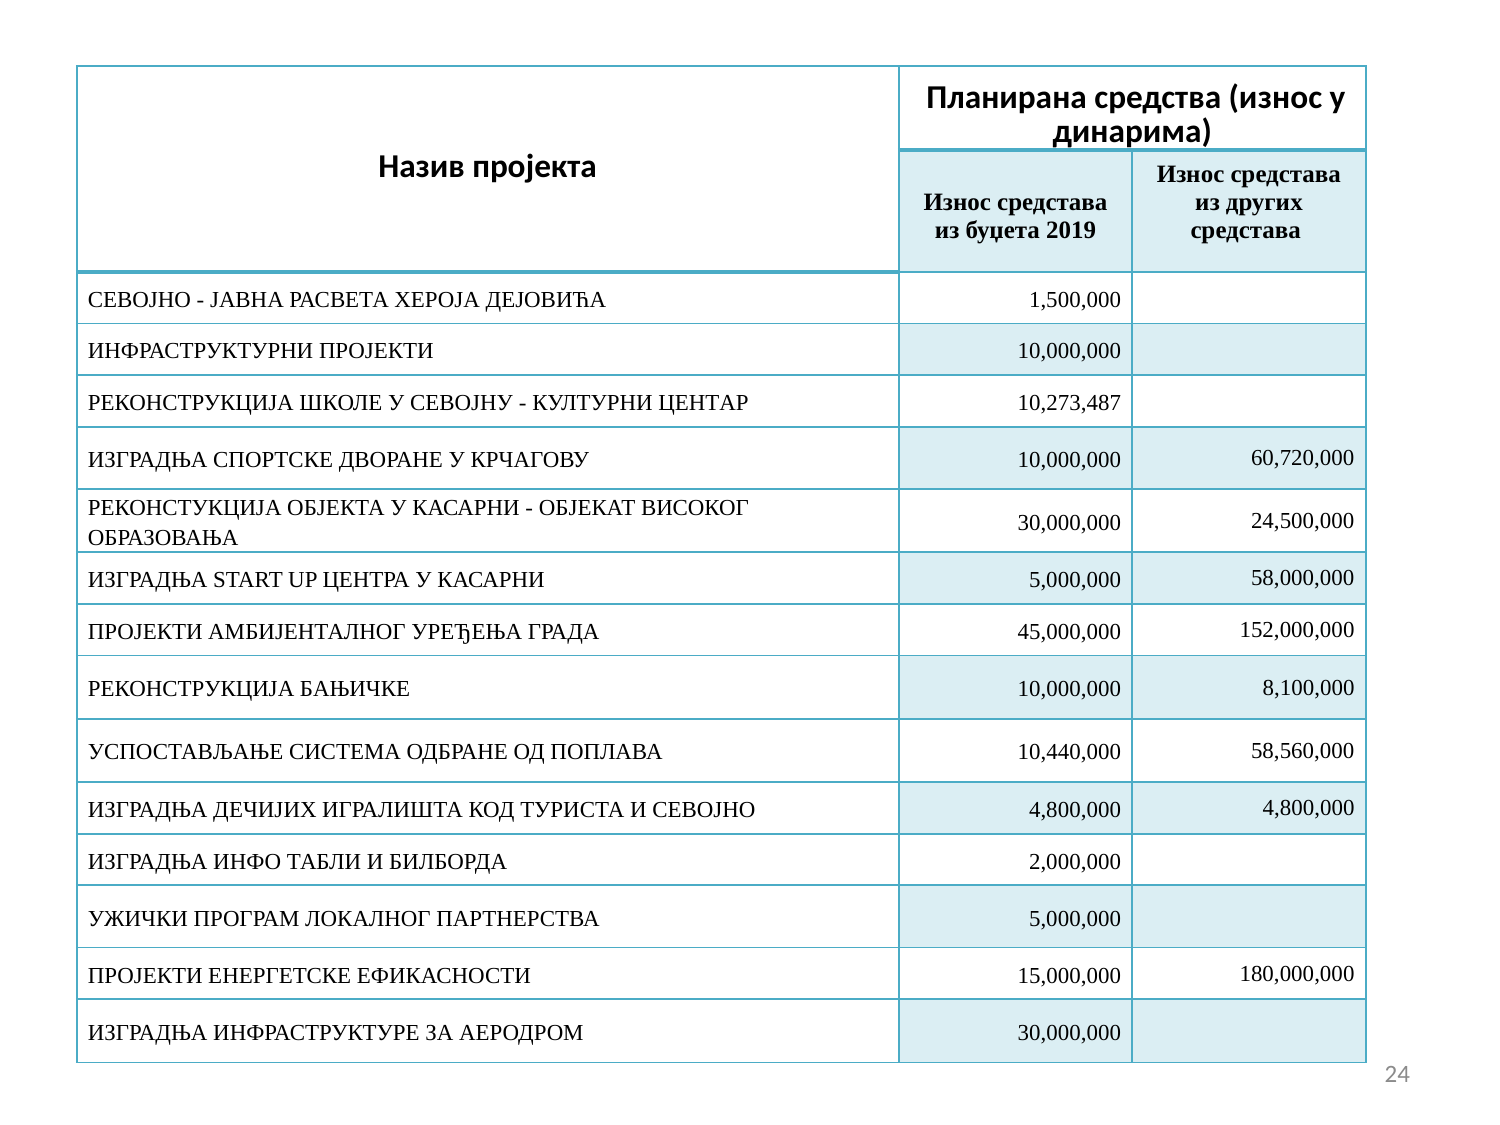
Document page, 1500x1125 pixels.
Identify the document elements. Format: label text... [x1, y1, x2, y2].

table_cell ИЗГРАДЊА ИНФРАСТРУКТУРЕ ЗА АЕРОДРОМ [78, 1000, 898, 1062]
table_cell ПРОЈЕКТИ АМБИЈЕНТАЛНОГ УРЕЂЕЊА ГРАДА [78, 605, 898, 655]
table_cell 8,100,000 [1133, 656, 1365, 718]
table_cell 1,500,000 [900, 273, 1131, 323]
table_cell 24,500,000 [1133, 490, 1365, 551]
table_cell 30,000,000 [900, 1000, 1131, 1062]
table_cell ИЗГРАДЊА START UP ЦЕНТРА У КАСАРНИ [78, 553, 898, 603]
table_cell 4,800,000 [900, 783, 1131, 833]
table_cell 45,000,000 [900, 605, 1131, 655]
table_cell 10,440,000 [900, 720, 1131, 781]
table_cell 5,000,000 [900, 886, 1131, 947]
table_cell 2,000,000 [900, 835, 1131, 884]
table_cell ИЗГРАДЊА СПОРТСКЕ ДВОРАНЕ У КРЧАГОВУ [78, 428, 898, 488]
table_cell 60,720,000 [1133, 428, 1365, 488]
table_cell 10,273,487 [900, 376, 1131, 426]
table_cell РЕКОНСТУКЦИЈА ОБЈЕКТА У КАСАРНИ - ОБЈЕКАТ ВИСОКОГ ОБРАЗОВАЊА [78, 490, 898, 551]
table_cell УЖИЧКИ ПРОГРАМ ЛОКАЛНОГ ПАРТНЕРСТВА [78, 886, 898, 947]
table_cell [1133, 1000, 1365, 1062]
table_cell [1133, 273, 1365, 323]
table_cell 180,000,000 [1133, 948, 1365, 998]
table_cell 10,000,000 [900, 428, 1131, 488]
table_cell РЕКОНСТРУКЦИЈА БАЊИЧКЕ [78, 656, 898, 718]
table_cell ИЗГРАДЊА ИНФО ТАБЛИ И БИЛБОРДА [78, 835, 898, 884]
table_cell 152,000,000 [1133, 605, 1365, 655]
table_cell 58,000,000 [1133, 553, 1365, 603]
table_cell 5,000,000 [900, 553, 1131, 603]
table_cell 10,000,000 [900, 656, 1131, 718]
table_cell ИНФРАСТРУКТУРНИ ПРОЈЕКТИ [78, 324, 898, 374]
table_cell 10,000,000 [900, 324, 1131, 374]
table_cell [1133, 835, 1365, 884]
table_cell Износ средстава из буџета 2019 [900, 152, 1131, 271]
table_header Назив пројекта [78, 67, 898, 270]
table_header Планирана средства (износ у динарима) [900, 67, 1365, 148]
table_cell 4,800,000 [1133, 783, 1365, 833]
table_cell [1133, 376, 1365, 426]
table_cell 15,000,000 [900, 948, 1131, 998]
table_cell [1133, 886, 1365, 947]
table_cell СЕВОЈНО - ЈАВНА РАСВЕТА ХЕРОЈА ДЕЈОВИЋА [78, 274, 898, 323]
table_cell ПРОЈЕКТИ ЕНЕРГЕТСКЕ ЕФИКАСНОСТИ [78, 948, 898, 998]
table_cell УСПОСТАВЉАЊЕ СИСТЕМА ОДБРАНЕ ОД ПОПЛАВА [78, 720, 898, 781]
table_cell РЕКОНСТРУКЦИЈА ШКОЛЕ У СЕВОЈНУ - КУЛТУРНИ ЦЕНТАР [78, 376, 898, 426]
table_cell [1133, 324, 1365, 374]
table_cell 30,000,000 [900, 490, 1131, 551]
slide_number 24 [1074, 1042, 1425, 1103]
table_cell Износ средстава из других средстава [1133, 152, 1365, 271]
table_cell 58,560,000 [1133, 720, 1365, 781]
table_cell ИЗГРАДЊА ДЕЧИЈИХ ИГРАЛИШТА КОД ТУРИСТА И СЕВОЈНО [78, 783, 898, 833]
